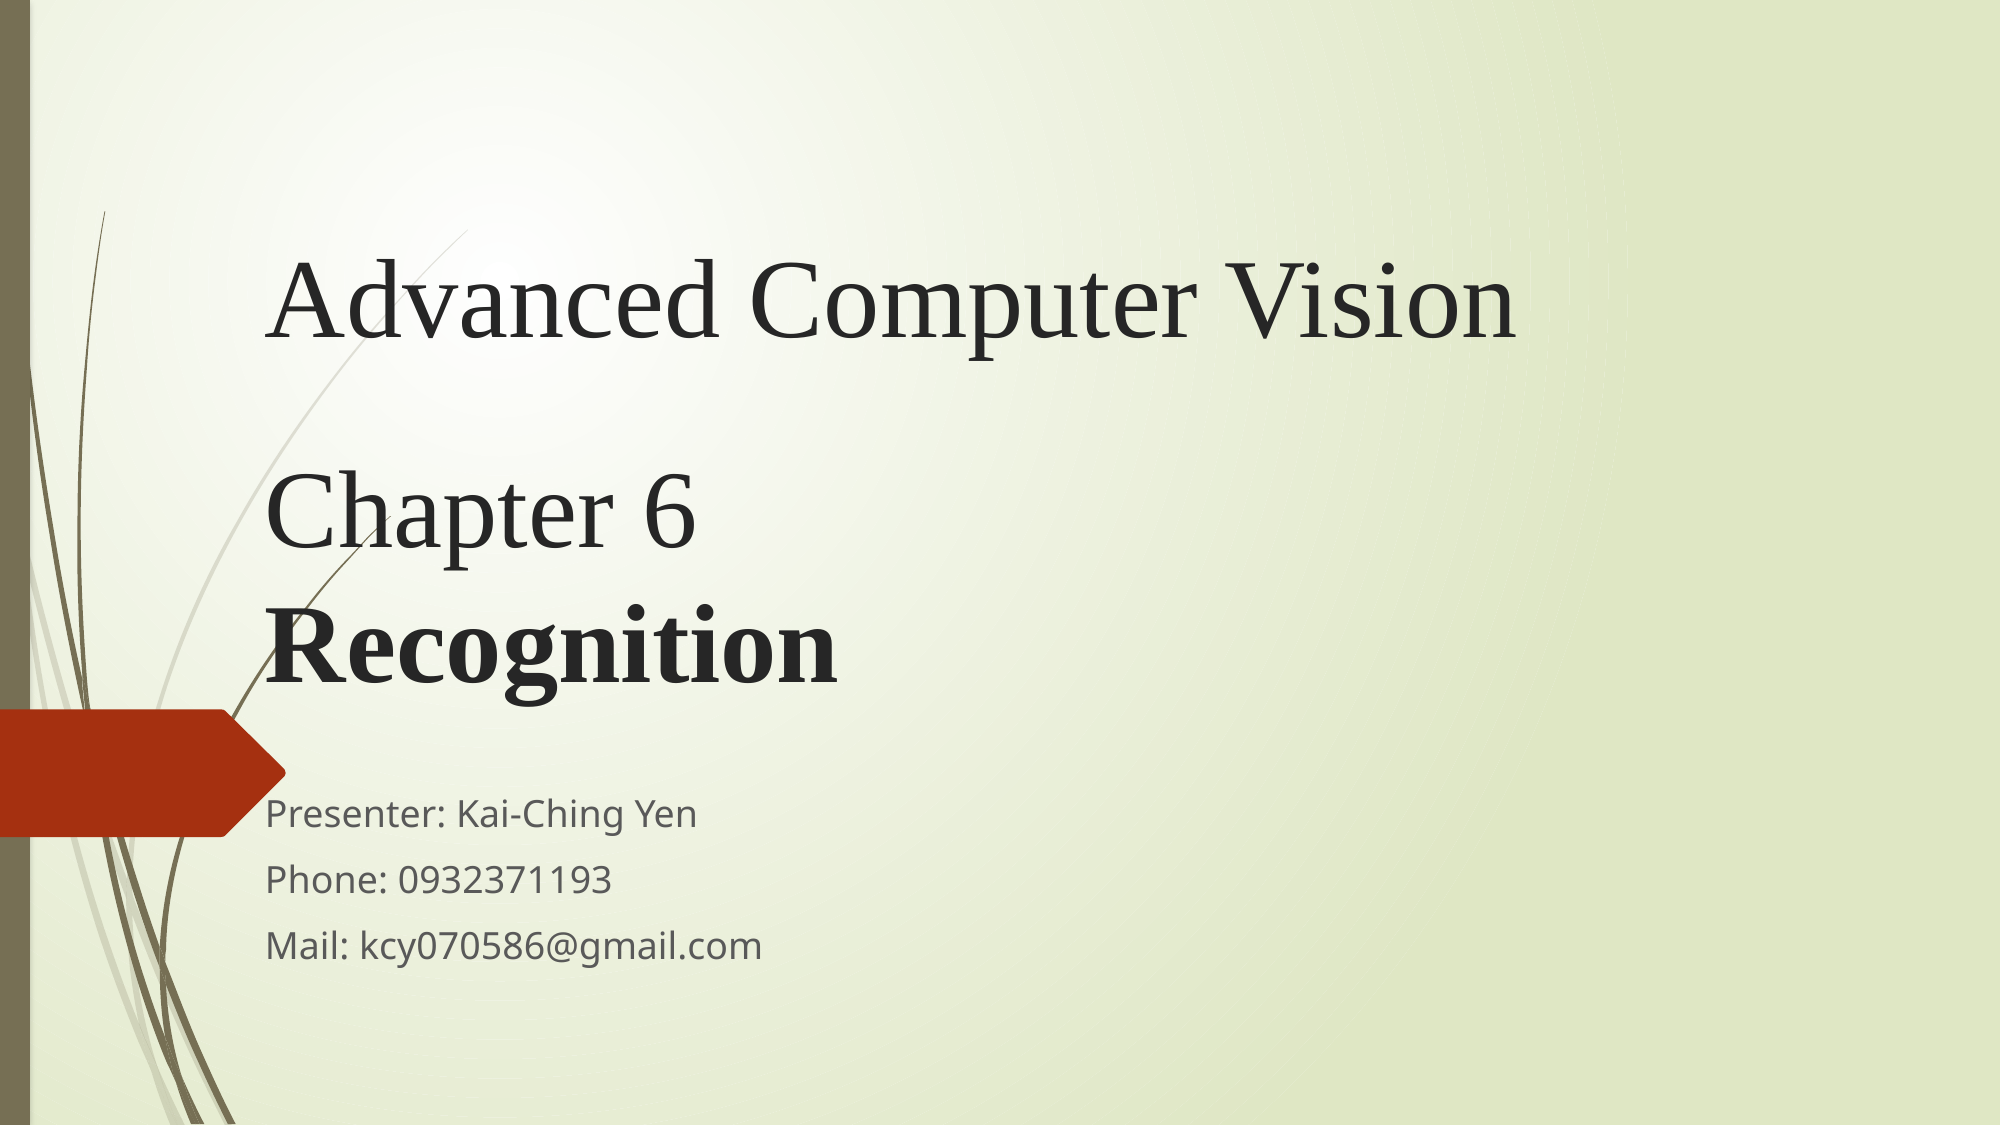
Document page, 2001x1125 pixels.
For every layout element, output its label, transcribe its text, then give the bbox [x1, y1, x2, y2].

title Advanced Computer Vision Chapter 6 Recognition [249, 200, 1750, 713]
subtitle Presenter: Kai-Ching Yen Phone: 0932371193 Mail: kcy070586@gmail.com [249, 783, 1750, 1015]
